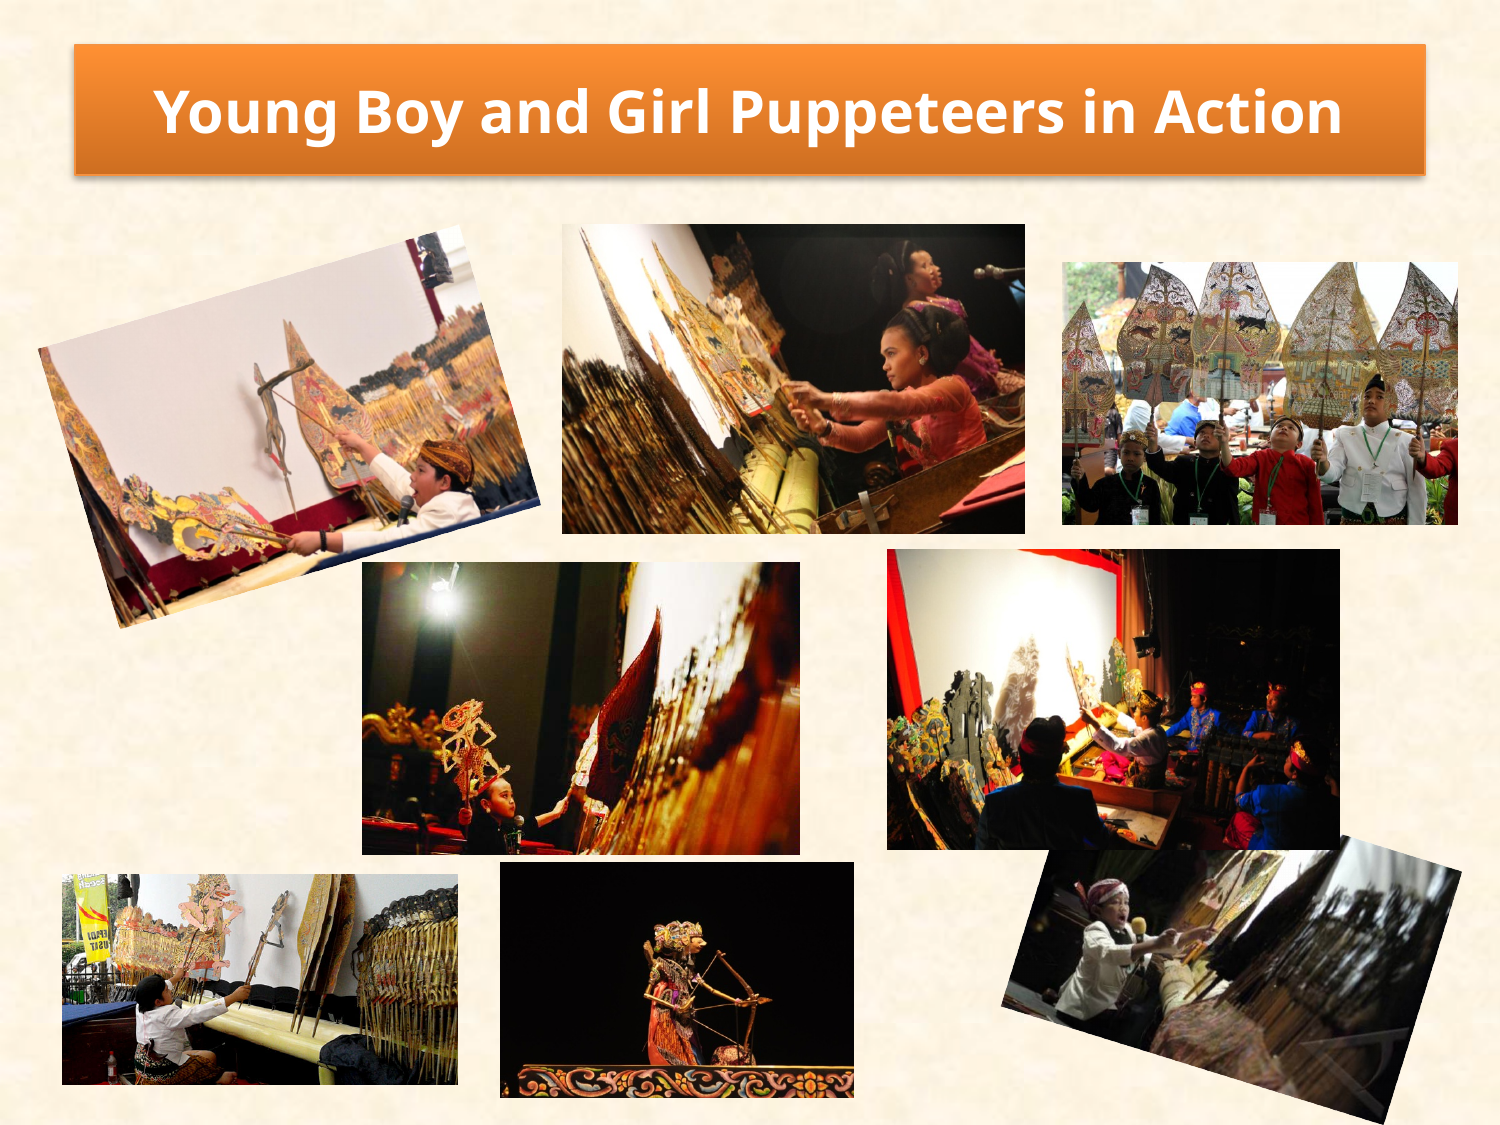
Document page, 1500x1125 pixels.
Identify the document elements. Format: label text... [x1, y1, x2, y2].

picture [887, 549, 1461, 1124]
title Young Boy and Girl Puppeteers in Action [74, 44, 1426, 176]
picture [562, 224, 1026, 534]
picture [38, 225, 801, 855]
picture [1062, 262, 1458, 526]
picture [62, 874, 458, 1085]
picture [499, 862, 854, 1098]
